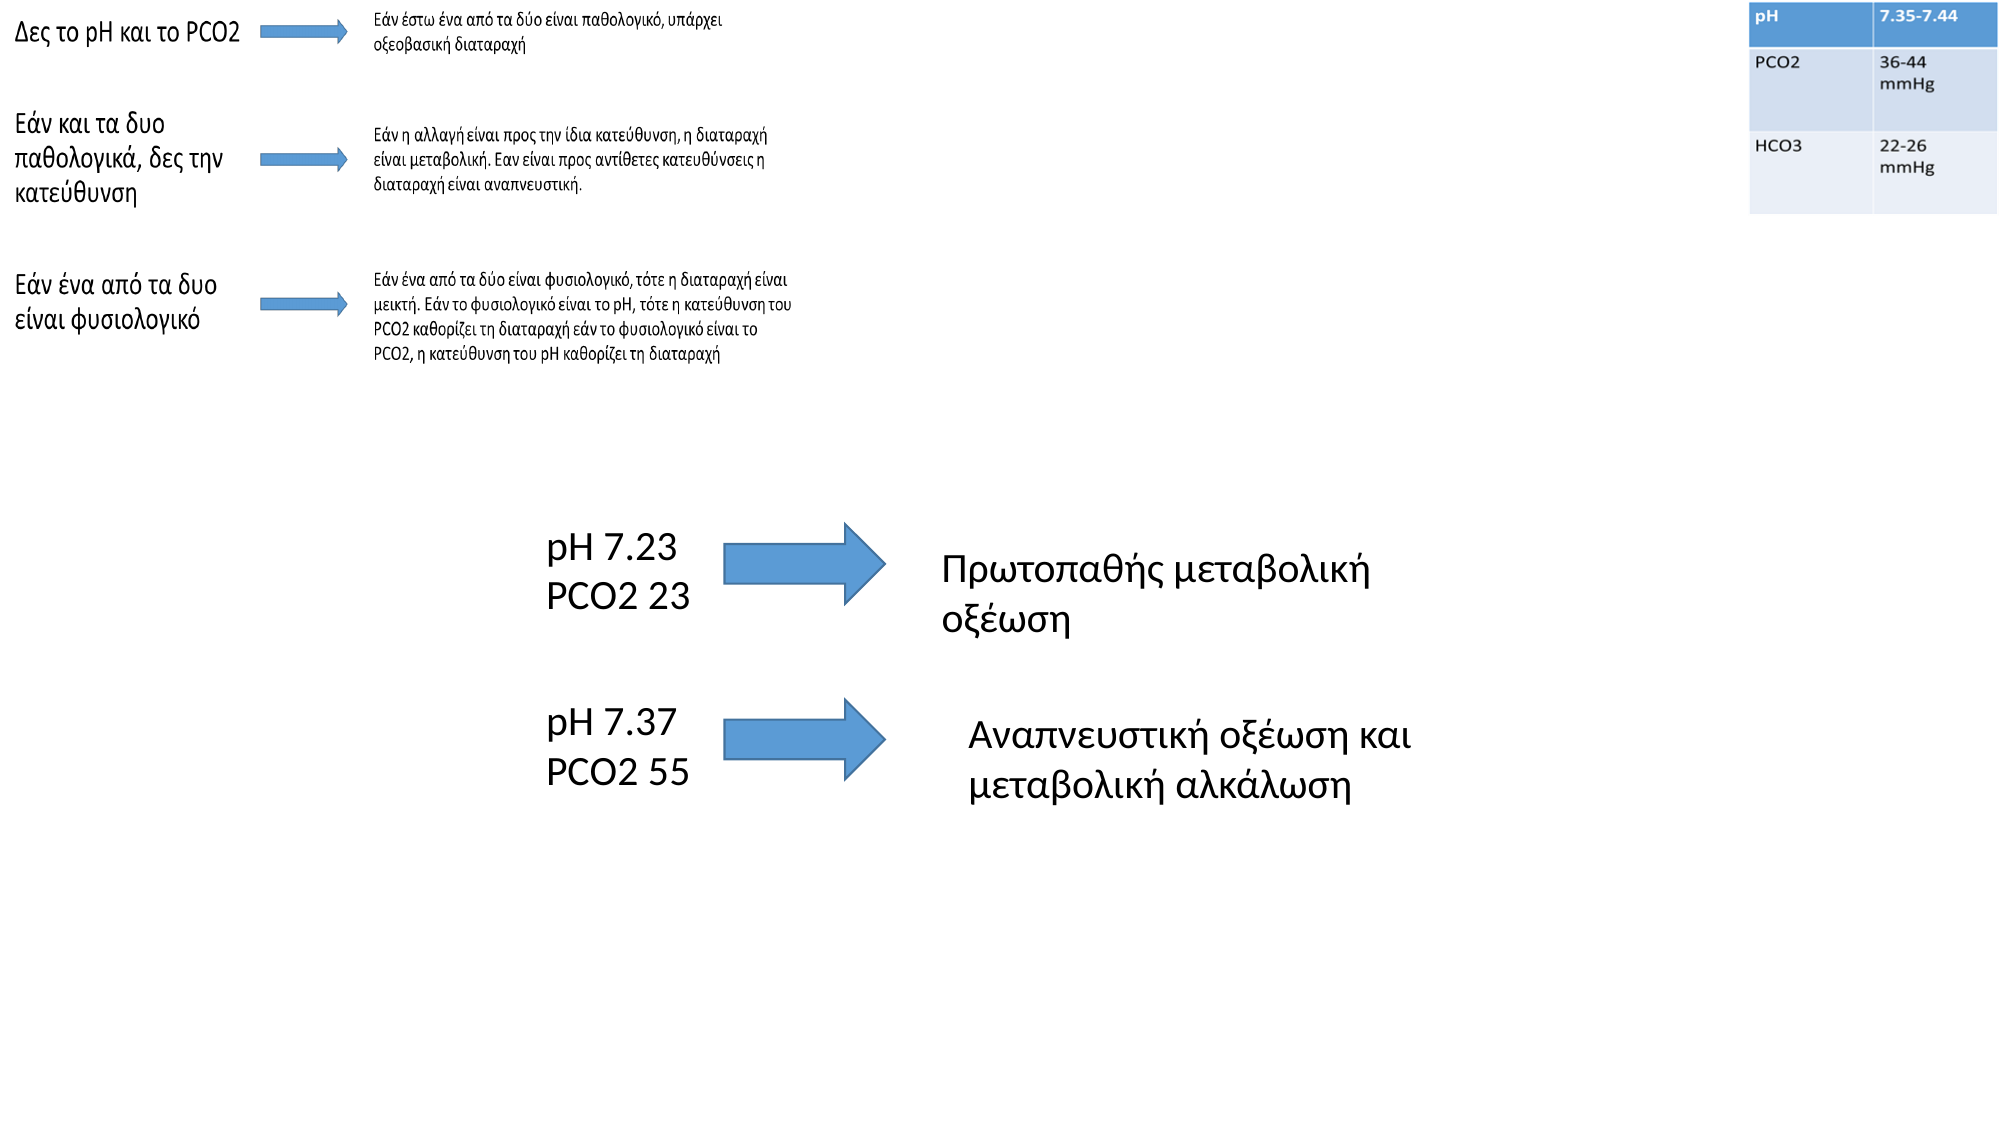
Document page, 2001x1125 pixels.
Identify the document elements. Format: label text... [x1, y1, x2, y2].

picture [0, 0, 805, 402]
text_box pH 7.37 PCO2 55 [531, 686, 710, 802]
picture [1748, 0, 2000, 217]
text_box Αναπνευστική οξέωση και μεταβολική αλκάλωση [953, 699, 1487, 815]
text_box Πρωτοπαθής μεταβολική οξέωση [926, 533, 1502, 649]
text_box pH 7.23 PCO2 23 [531, 510, 710, 626]
text_box [724, 699, 885, 780]
text_box [724, 524, 885, 604]
